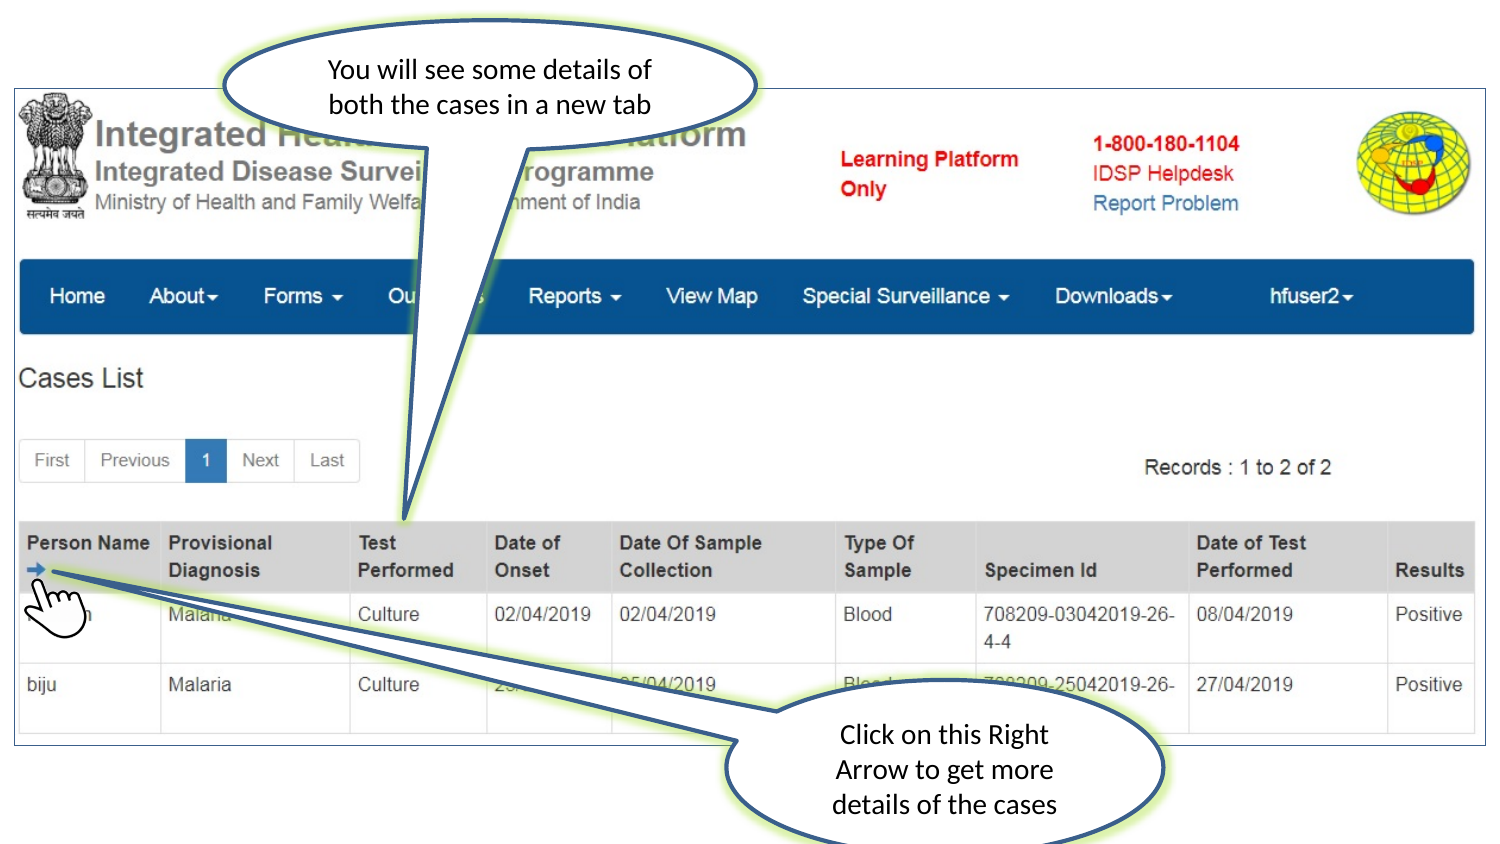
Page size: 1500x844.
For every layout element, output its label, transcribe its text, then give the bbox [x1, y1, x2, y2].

text_box You will see some details of both the cases in a new tab [222, 18, 758, 87]
text_box Click on this Right Arrow to get more details of the cases [724, 755, 1166, 844]
picture [14, 88, 1486, 747]
